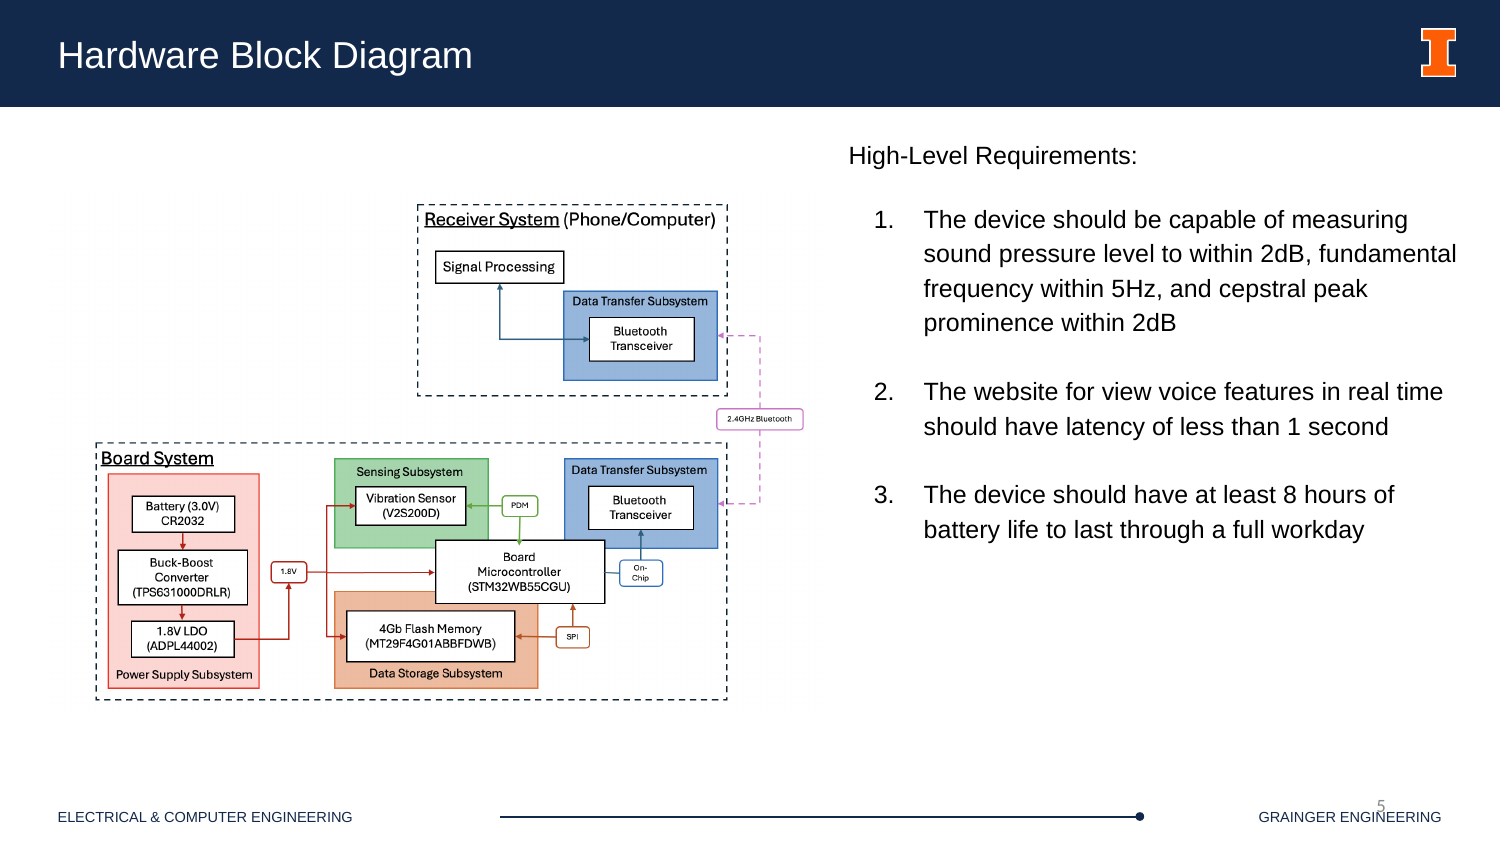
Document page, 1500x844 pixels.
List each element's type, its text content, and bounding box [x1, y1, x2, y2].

picture [46, 193, 828, 717]
text_box Hardware Block Diagram [46, 25, 1389, 82]
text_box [499, 811, 1145, 822]
text_box GRAINGER ENGINEERING [1148, 802, 1453, 832]
text_box ELECTRICAL & COMPUTER ENGINEERING [46, 802, 1030, 832]
text_box [0, 0, 1500, 107]
picture [1421, 28, 1456, 77]
slide_number ‹#› [1059, 782, 1397, 827]
text_box High-Level Requirements: The device should be capable of measuring sound pressure level to within 2dB, fundamental frequency within 5Hz, and cepstral peak prominence within 2dB The website for view voice features in real time should have latency of less than 1 second The device should have at least 8 hours of battery life to last through a full workday [833, 124, 1488, 773]
